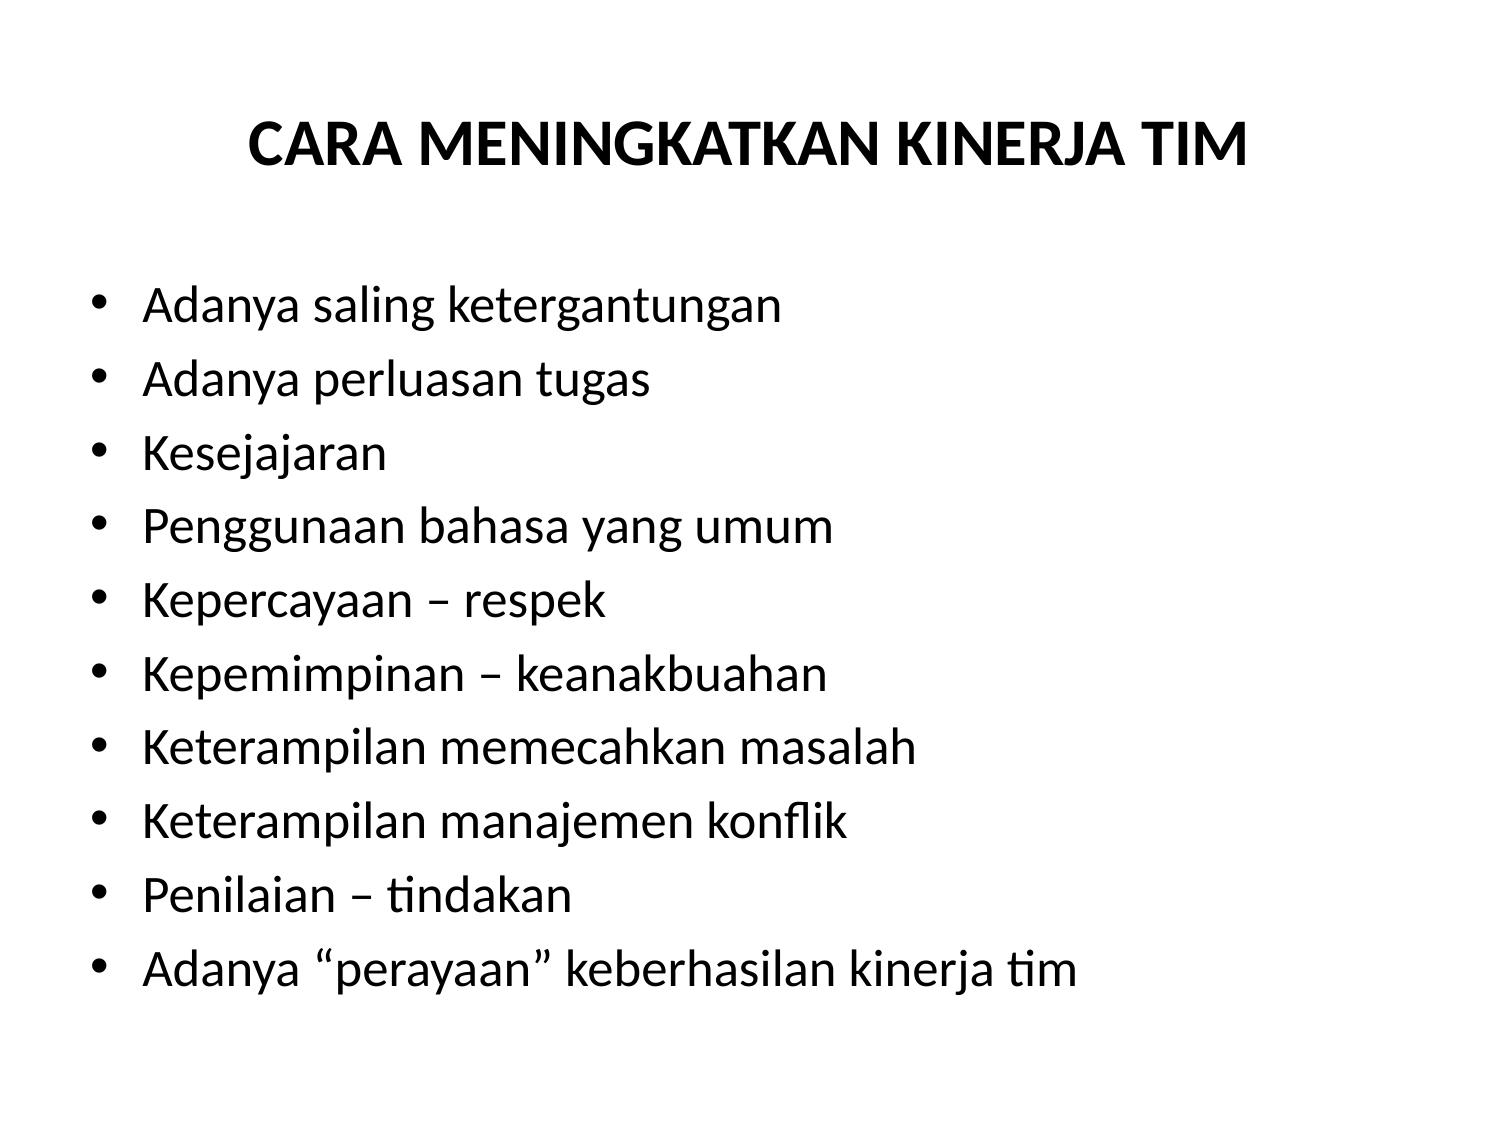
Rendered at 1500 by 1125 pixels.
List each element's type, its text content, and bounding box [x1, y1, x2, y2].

title CARA MENINGKATKAN KINERJA TIM [75, 45, 1425, 233]
list Adanya saling ketergantungan Adanya perluasan tugas Kesejajaran Penggunaan bahasa yang umum Kepercayaan – respek Kepemimpinan – keanakbuahan Keterampilan memecahkan masalah Keterampilan manajemen konflik Penilaian – tindakan Adanya “perayaan” keberhasilan kinerja tim [75, 262, 1425, 1005]
